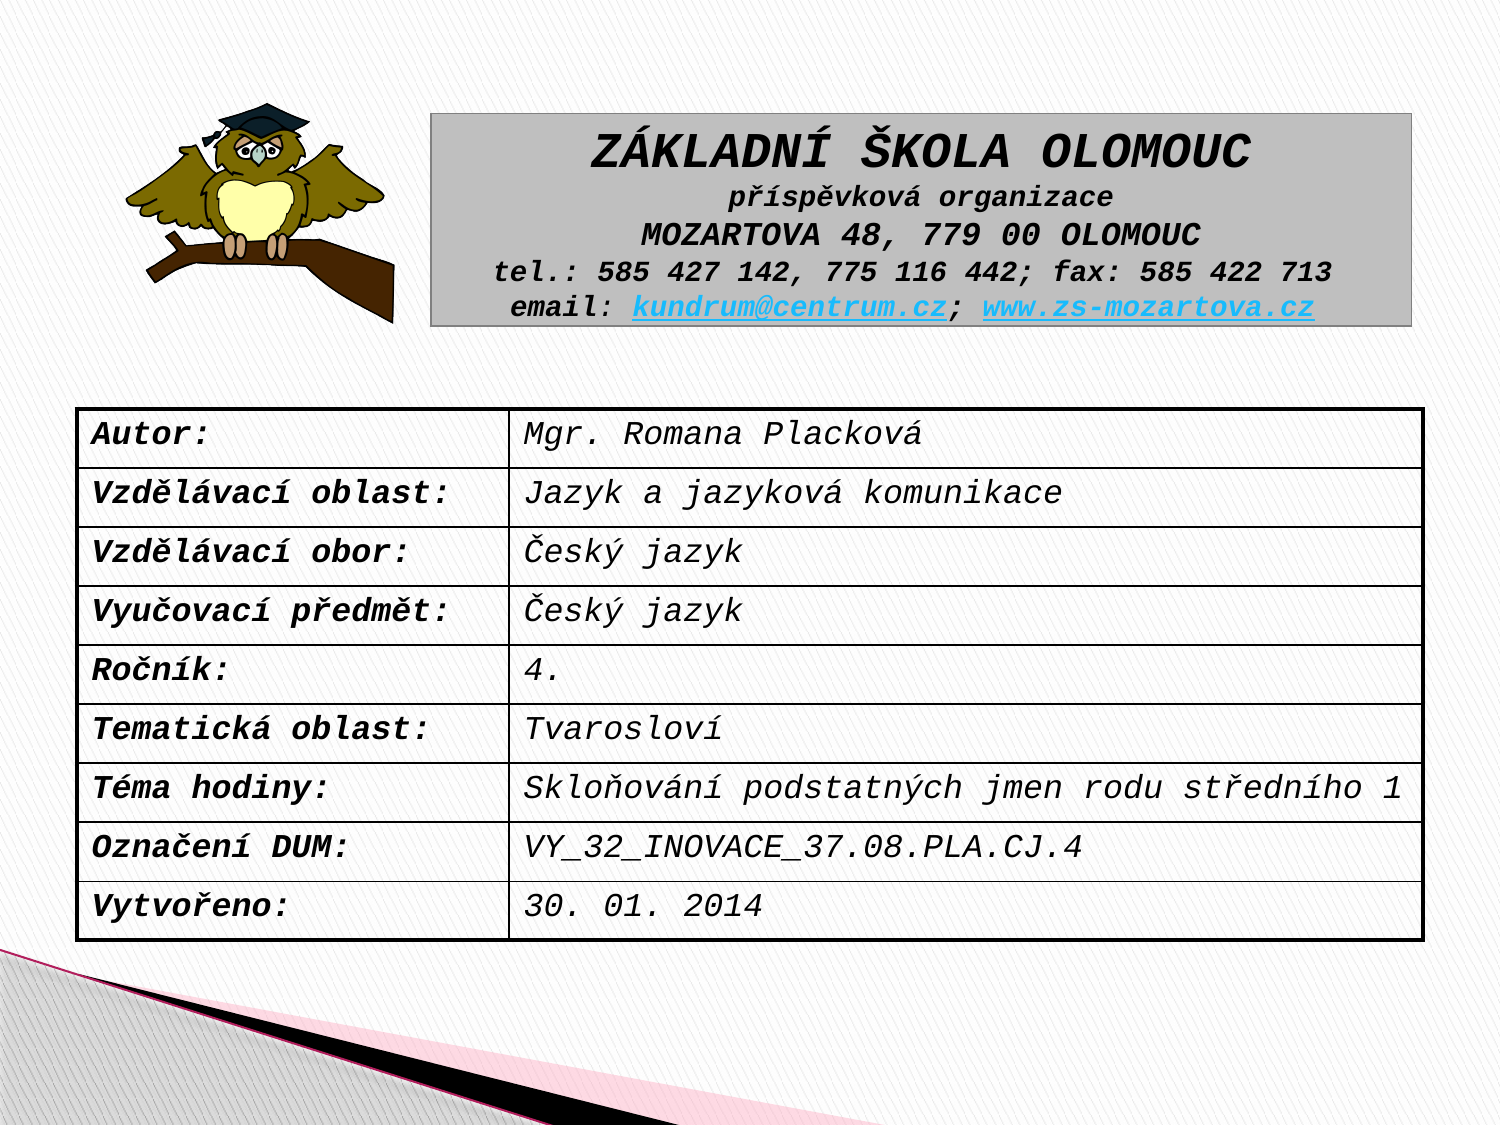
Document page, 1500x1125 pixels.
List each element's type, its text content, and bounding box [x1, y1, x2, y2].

picture [123, 101, 396, 326]
table_cell Tvarosloví [510, 705, 1421, 762]
table_cell Český jazyk [510, 587, 1421, 644]
text_box ZÁKLADNÍ ŠKOLA OLOMOUC příspěvková organizace MOZARTOVA 48, 779 00 OLOMOUC tel.: 585 427 142, 775 116 442; fax: 585 422 713 email: kundrum@centrum.cz; www.zs-mozartova.cz [430, 113, 1412, 326]
table_cell Vzdělávací oblast: [79, 469, 508, 526]
table_cell VY_32_INOVACE_37.08.PLA.CJ.4 [510, 823, 1421, 881]
table_cell Vyučovací předmět: [79, 587, 508, 644]
table_cell Vzdělávací obor: [79, 528, 508, 585]
table_cell Český jazyk [510, 528, 1421, 585]
table_cell Téma hodiny: [79, 764, 508, 821]
table_header Mgr. Romana Placková [510, 411, 1421, 467]
table_cell Skloňování podstatných jmen rodu středního 1 [510, 764, 1421, 821]
table_cell Označení DUM: [79, 823, 508, 881]
table_header Autor: [79, 411, 508, 467]
table_cell Tematická oblast: [79, 705, 508, 762]
table_cell 30. 01. 2014 [510, 882, 1421, 938]
table_cell Vytvořeno: [79, 882, 508, 938]
table_cell Jazyk a jazyková komunikace [510, 469, 1421, 526]
table_cell 4. [510, 646, 1421, 703]
table_cell Ročník: [79, 646, 508, 703]
